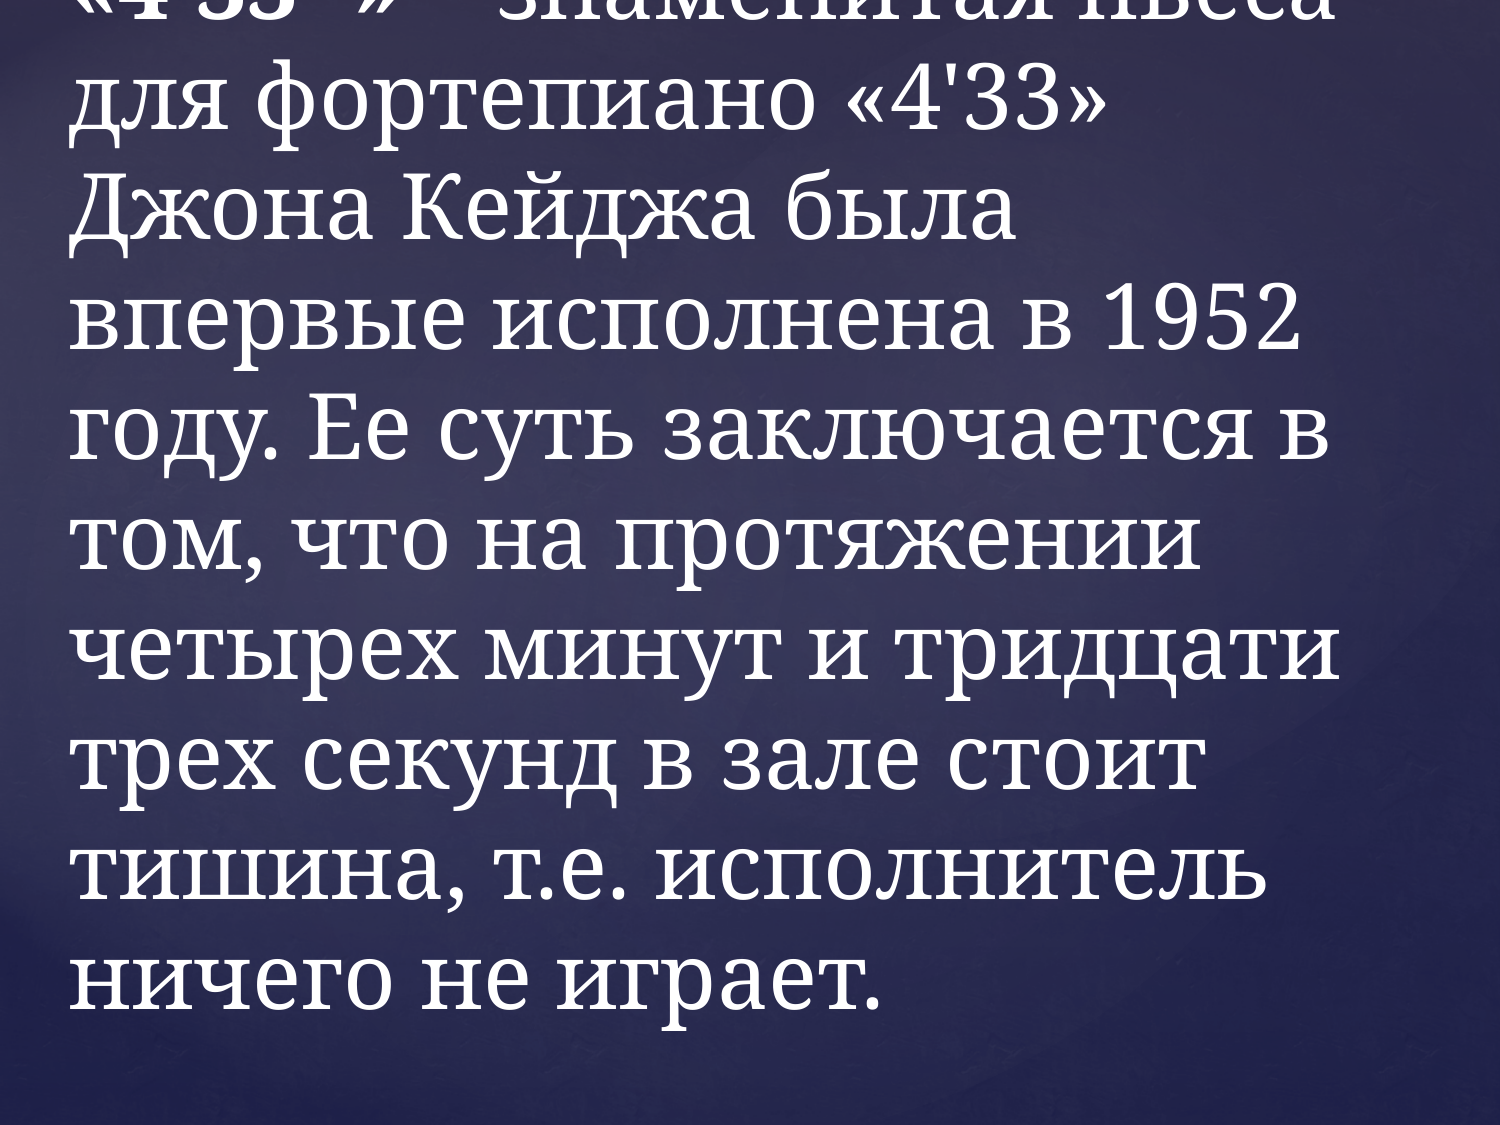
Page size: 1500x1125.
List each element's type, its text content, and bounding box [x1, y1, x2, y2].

title «4'33''» – знаменитая пьеса для фортепиано «4'33» Джона Кейджа была впервые исполнена в 1952 году. Ее суть заключается в том, что на протяжении четырех минут и тридцати трех секунд в зале стоит тишина, т.е. исполнитель ничего не играет. [53, 0, 1447, 1035]
